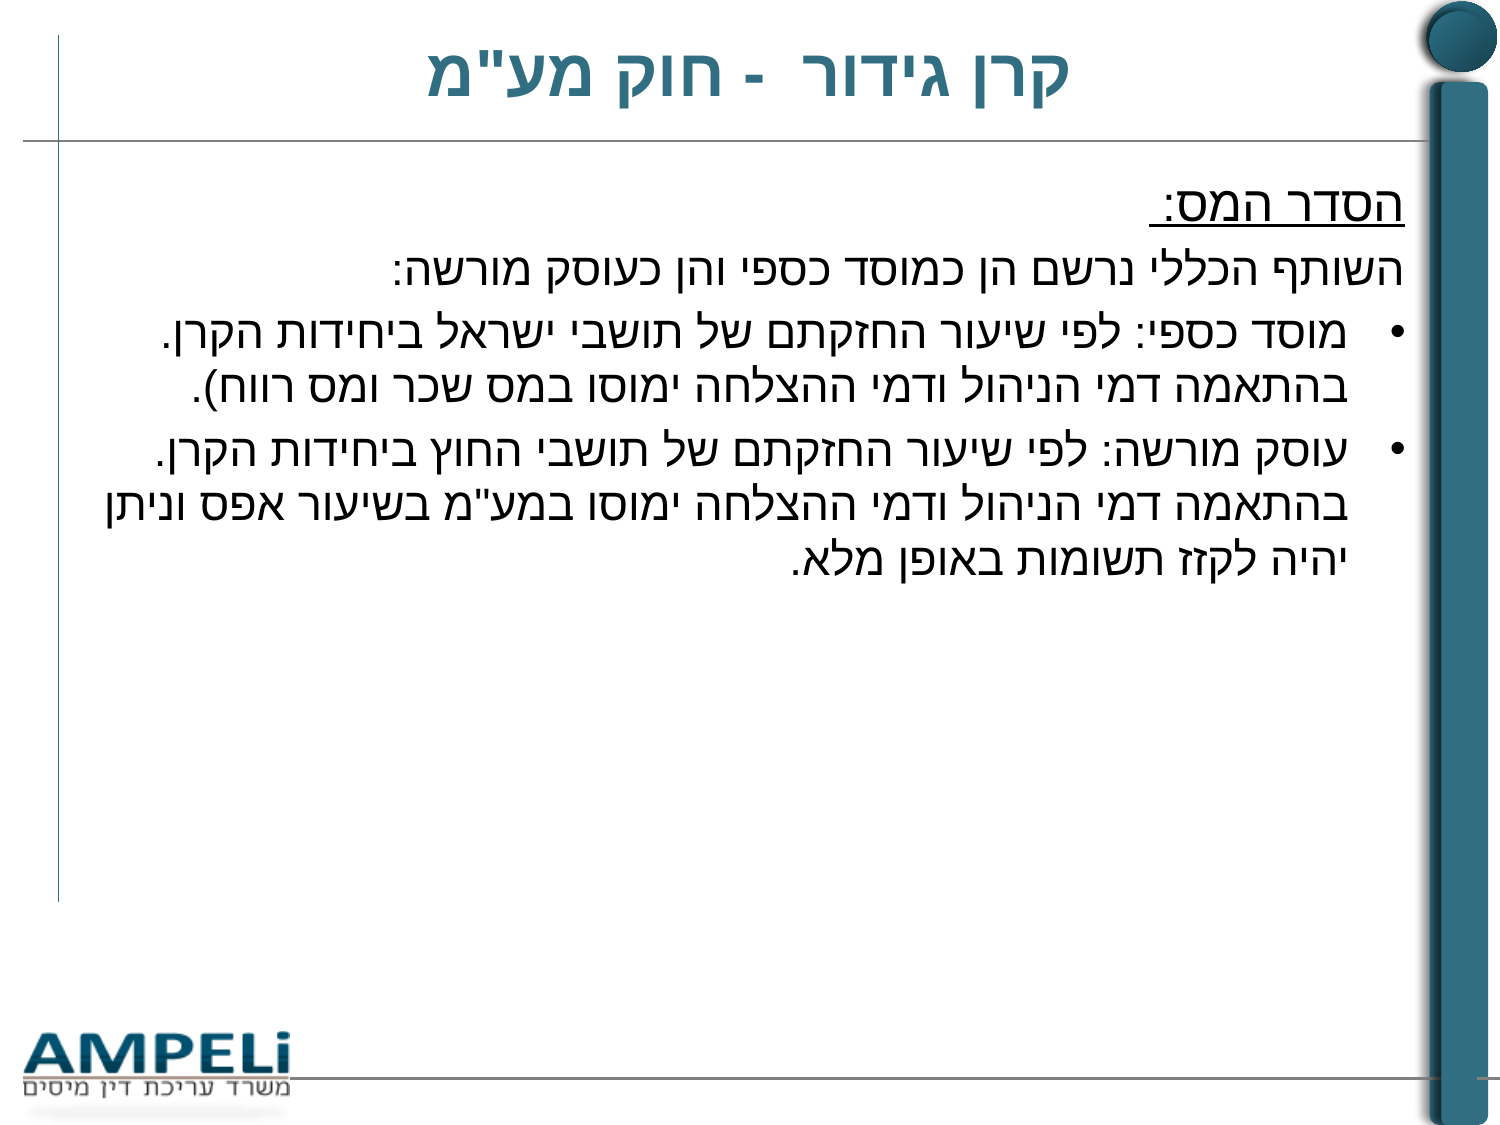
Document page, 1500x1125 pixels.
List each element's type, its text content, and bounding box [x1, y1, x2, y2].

list הסדר המס: השותף הכללי נרשם הן כמוסד כספי והן כעוסק מורשה: מוסד כספי: לפי שיעור החזקתם של תושבי ישראל ביחידות הקרן. בהתאמה דמי הניהול ודמי ההצלחה ימוסו במס שכר ומס רווח). עוסק מורשה: לפי שיעור החזקתם של תושבי החוץ ביחידות הקרן. בהתאמה דמי הניהול ודמי ההצלחה ימוסו במע"מ בשיעור אפס וניתן יהיה לקזז תשומות באופן מלא. [70, 163, 1421, 985]
picture [23, 1031, 290, 1125]
title קרן גידור - חוק מע"מ [74, 0, 1426, 141]
